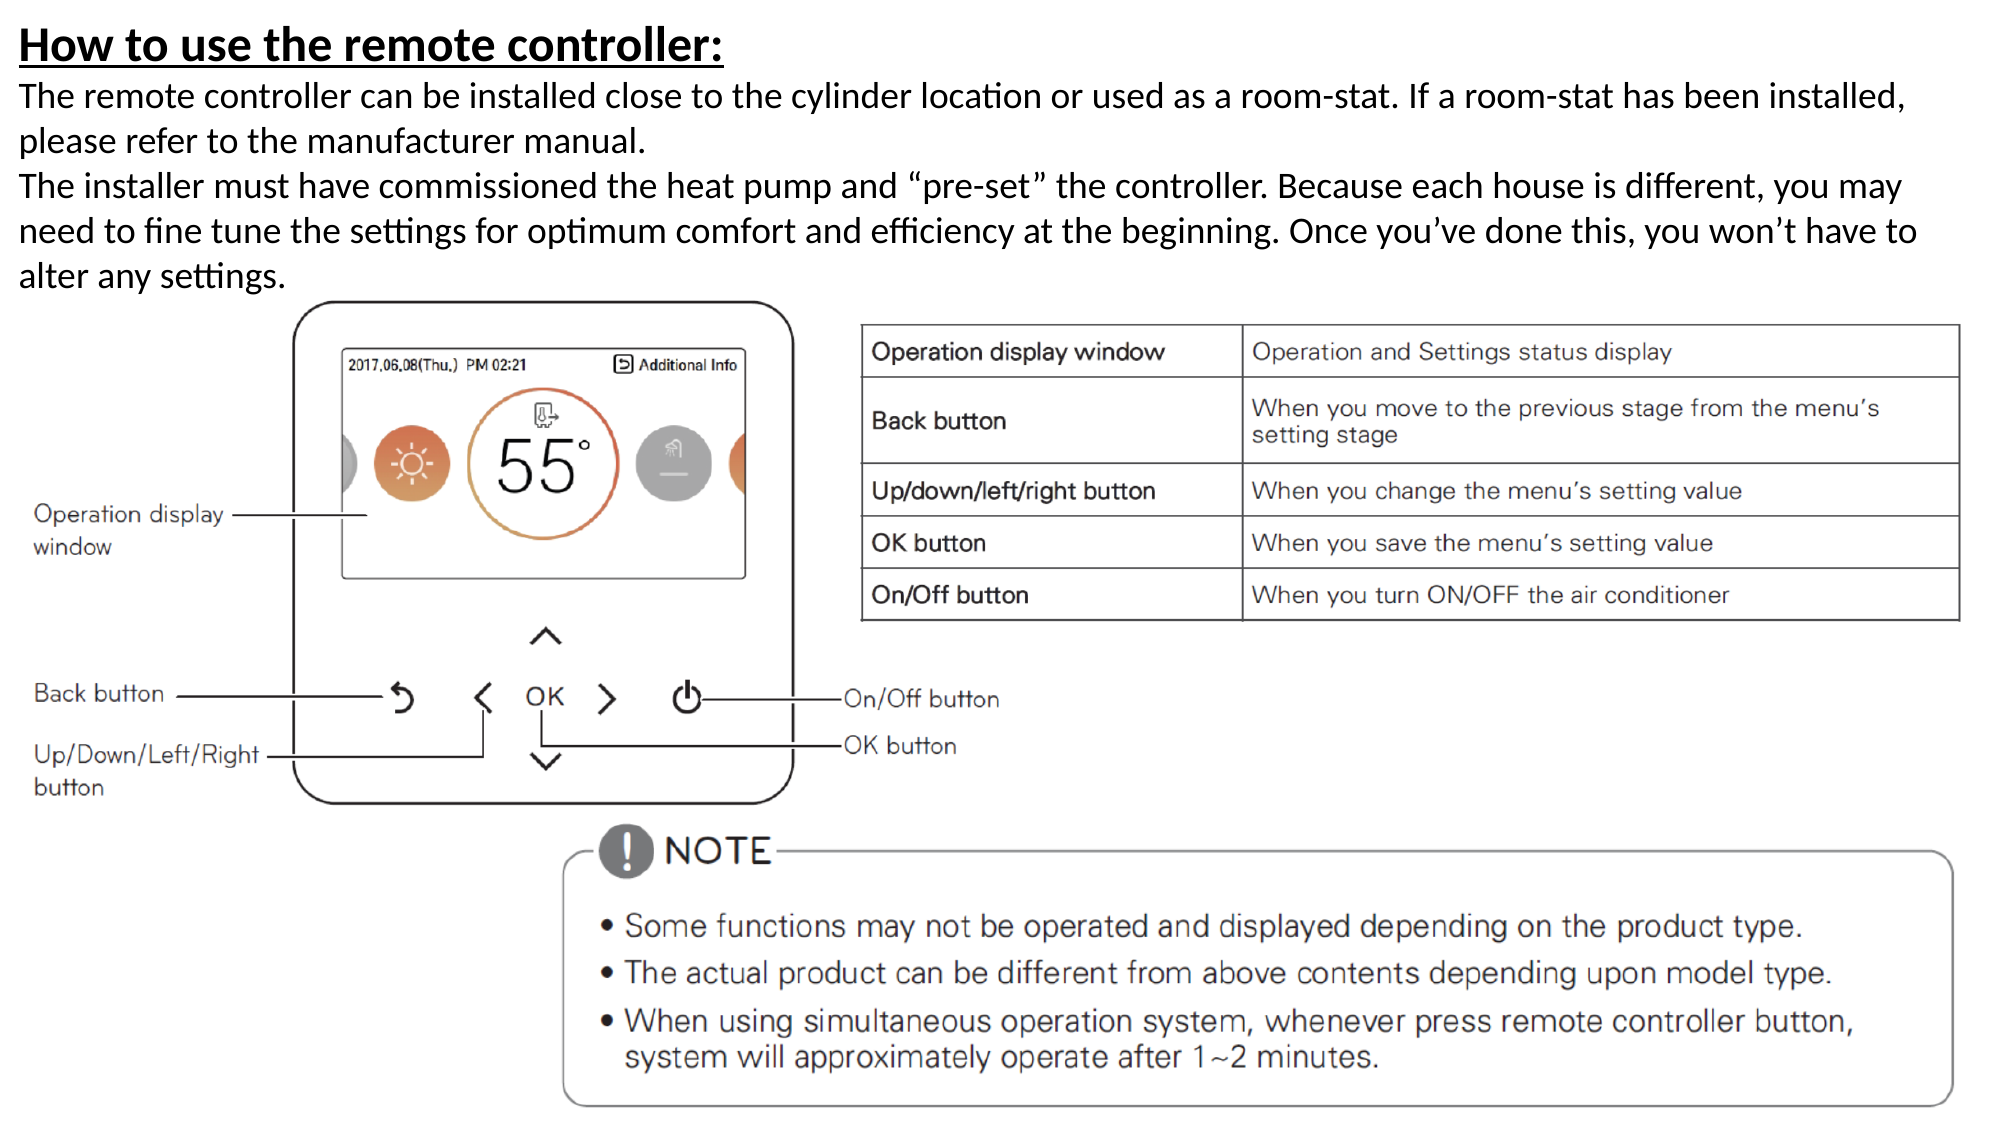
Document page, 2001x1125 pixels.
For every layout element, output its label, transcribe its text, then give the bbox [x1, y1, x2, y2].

picture [0, 227, 1984, 813]
text_box How to use the remote controller: The remote controller can be installed close to the cylinder location or used as a room-stat. If a room-stat has been installed, please refer to the manufacturer manual. The installer must have commissioned the heat pump and “pre-set” the controller. Because each house is different, you may need to fine tune the settings for optimum comfort and efficiency at the beginning. Once you’ve done this, you won’t have to alter any settings. [3, 3, 1984, 304]
picture [553, 814, 1984, 1125]
